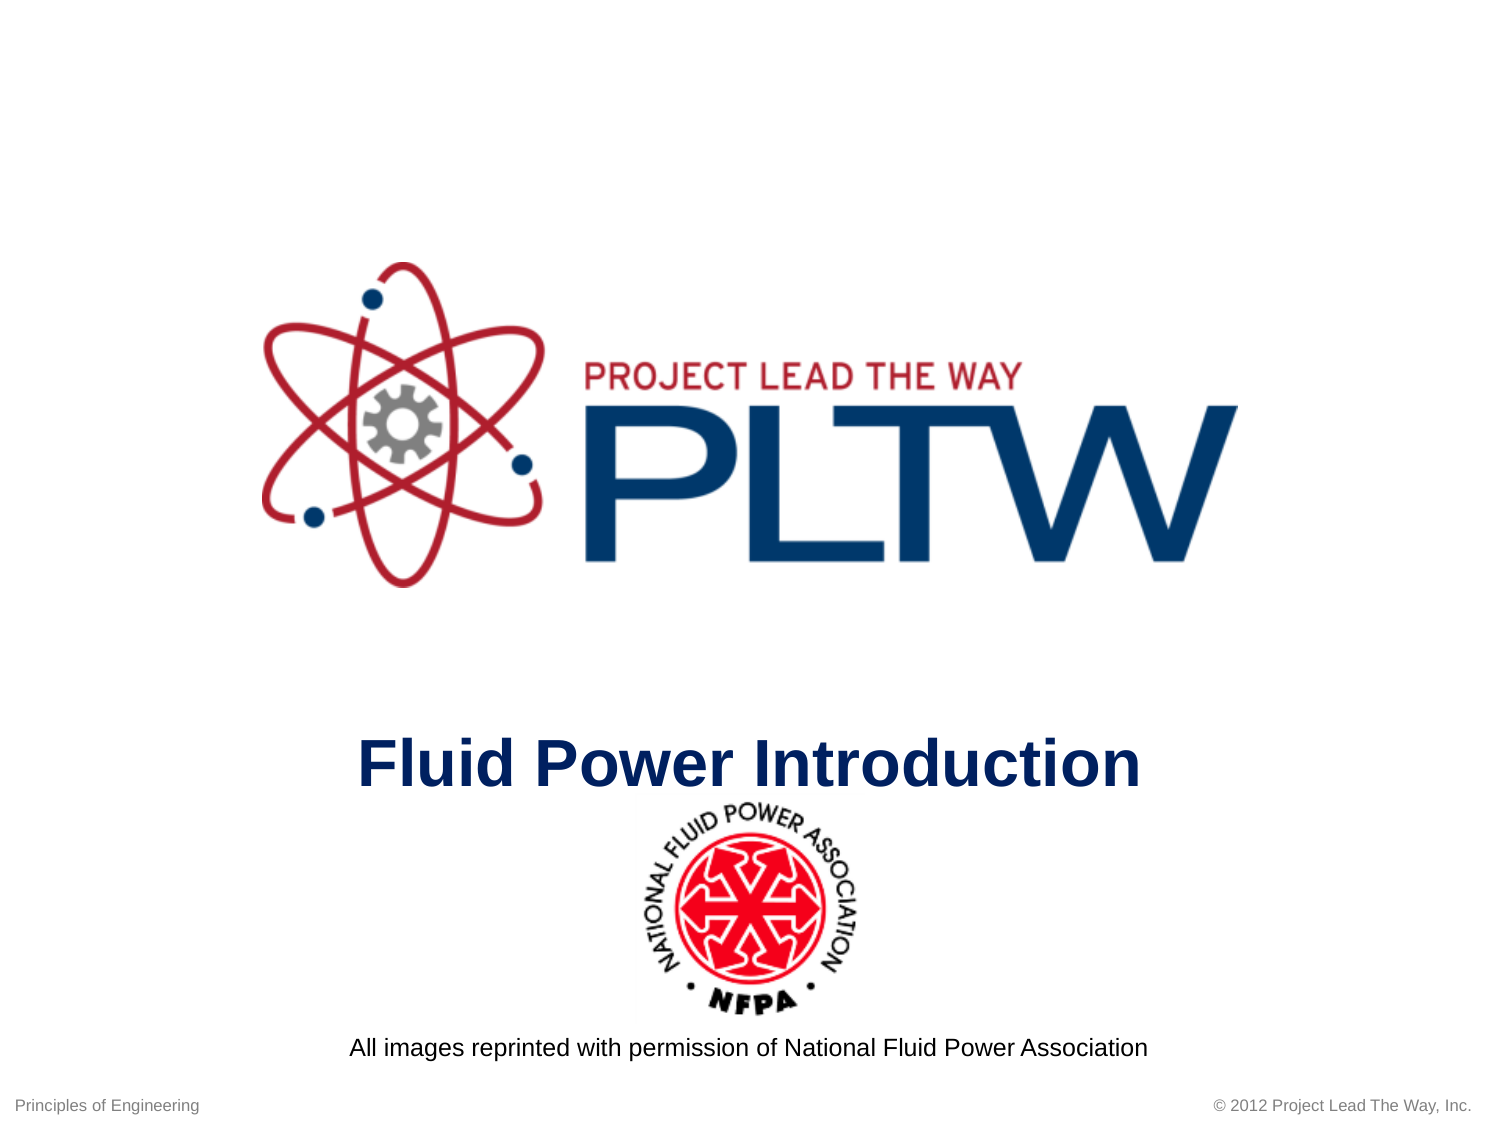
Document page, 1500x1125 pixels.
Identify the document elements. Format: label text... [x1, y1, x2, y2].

text_box © 2012 Project Lead The Way, Inc. [1124, 1087, 1488, 1125]
picture [634, 793, 866, 1024]
text_box Principles of Engineering [0, 1087, 363, 1125]
text_box All images reprinted with permission of National Fluid Power Association [121, 1023, 1379, 1069]
text_box Fluid Power Introduction [224, 712, 1275, 850]
picture [262, 262, 1238, 588]
